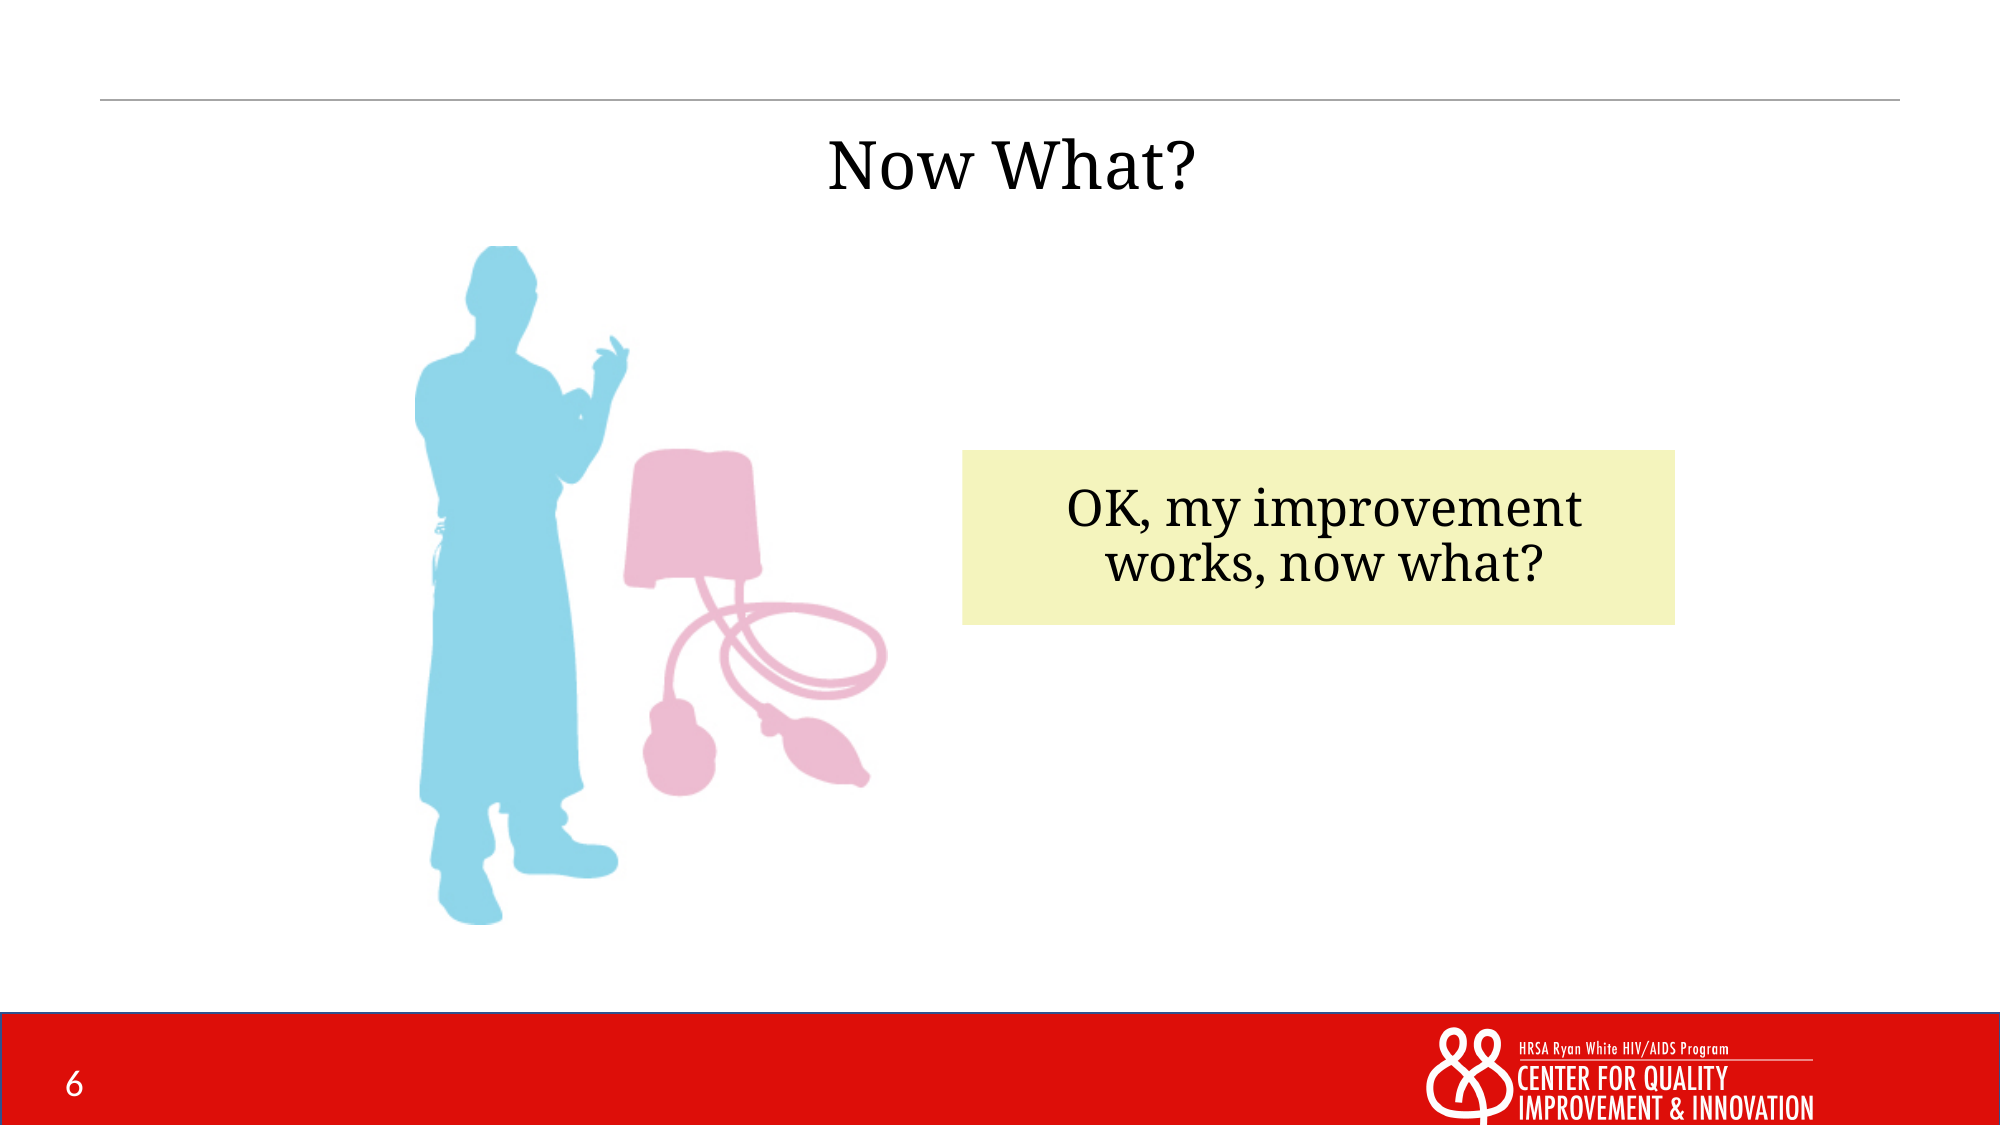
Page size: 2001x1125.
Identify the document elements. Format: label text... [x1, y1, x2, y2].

title OK, my improvement works, now what? [987, 474, 1663, 600]
text_box Now What? [374, 99, 1650, 225]
picture [0, 1012, 2000, 1125]
text_box 6 [49, 1051, 113, 1112]
text_box [962, 450, 1675, 625]
picture [415, 246, 888, 925]
